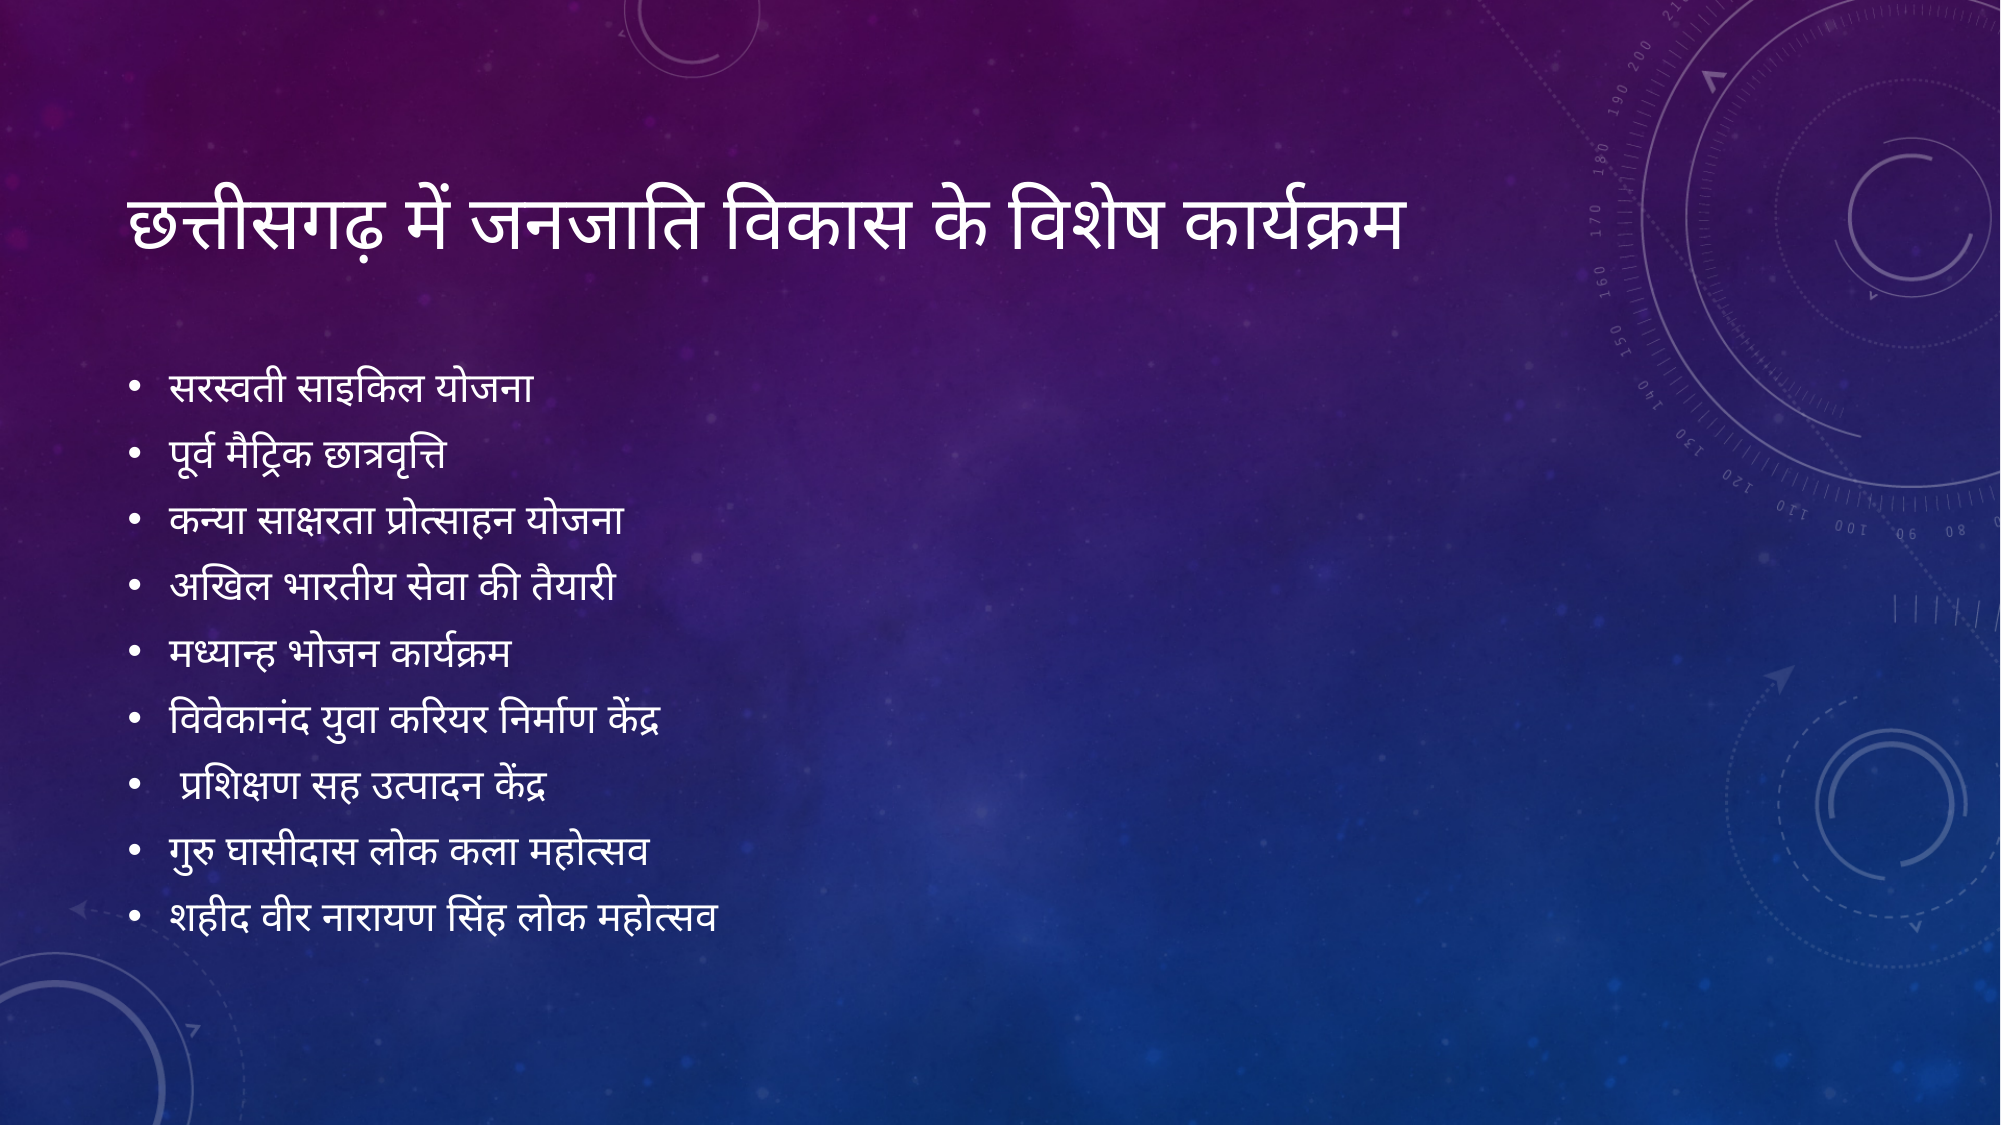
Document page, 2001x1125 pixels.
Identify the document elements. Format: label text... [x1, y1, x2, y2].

list सरस्वती साइकिल योजना पूर्व मैट्रिक छात्रवृत्ति कन्या साक्षरता प्रोत्साहन योजना अखिल भारतीय सेवा की तैयारी मध्यान्ह भोजन कार्यक्रम विवेकानंद युवा करियर निर्माण केंद्र प्रशिक्षण सह उत्पादन केंद्र गुरु घासीदास लोक कला महोत्सव शहीद वीर नारायण सिंह लोक महोत्सव [112, 351, 1775, 950]
picture [0, 0, 2001, 1125]
title छत्तीसगढ़ में जनजाति विकास के विशेष कार्यक्रम [112, 99, 1775, 339]
